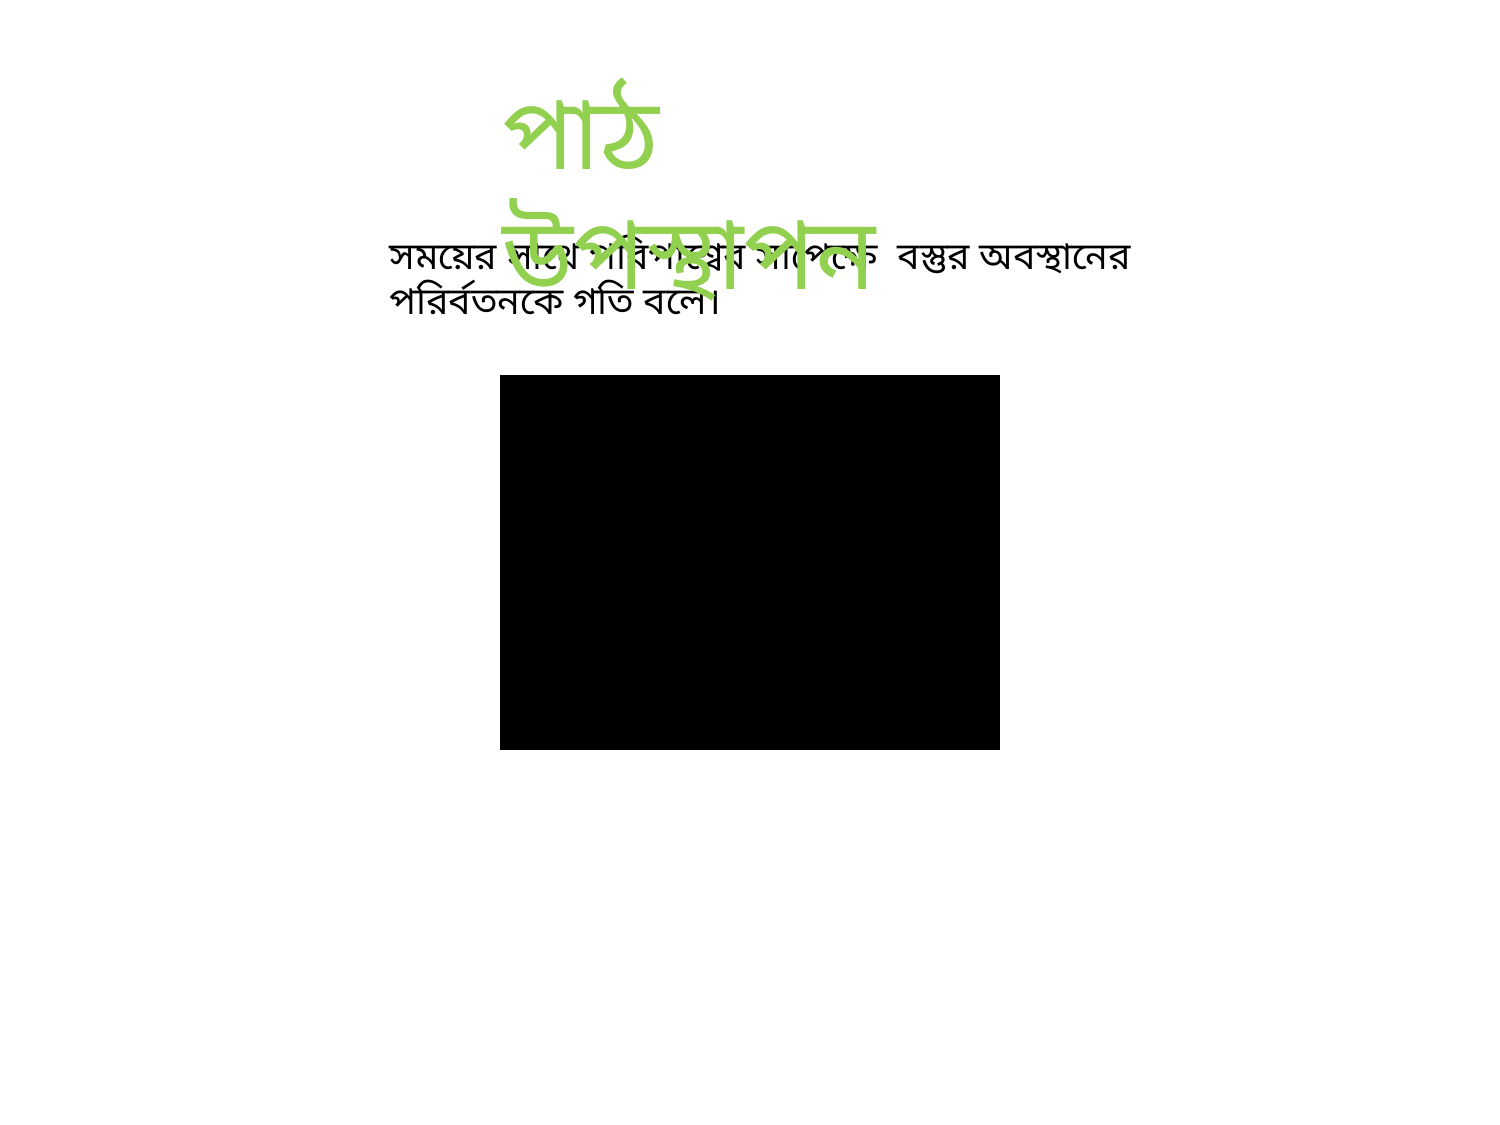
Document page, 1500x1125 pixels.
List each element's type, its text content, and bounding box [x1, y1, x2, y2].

text_box পাঠ উপস্থাপন [487, 62, 950, 363]
text_box সময়ের সাথে পরিপাশ্বের সাপেক্ষে বস্তুর অবস্থানের পরির্বতনকে গতি বলে। [374, 224, 1188, 375]
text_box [499, 374, 1001, 751]
